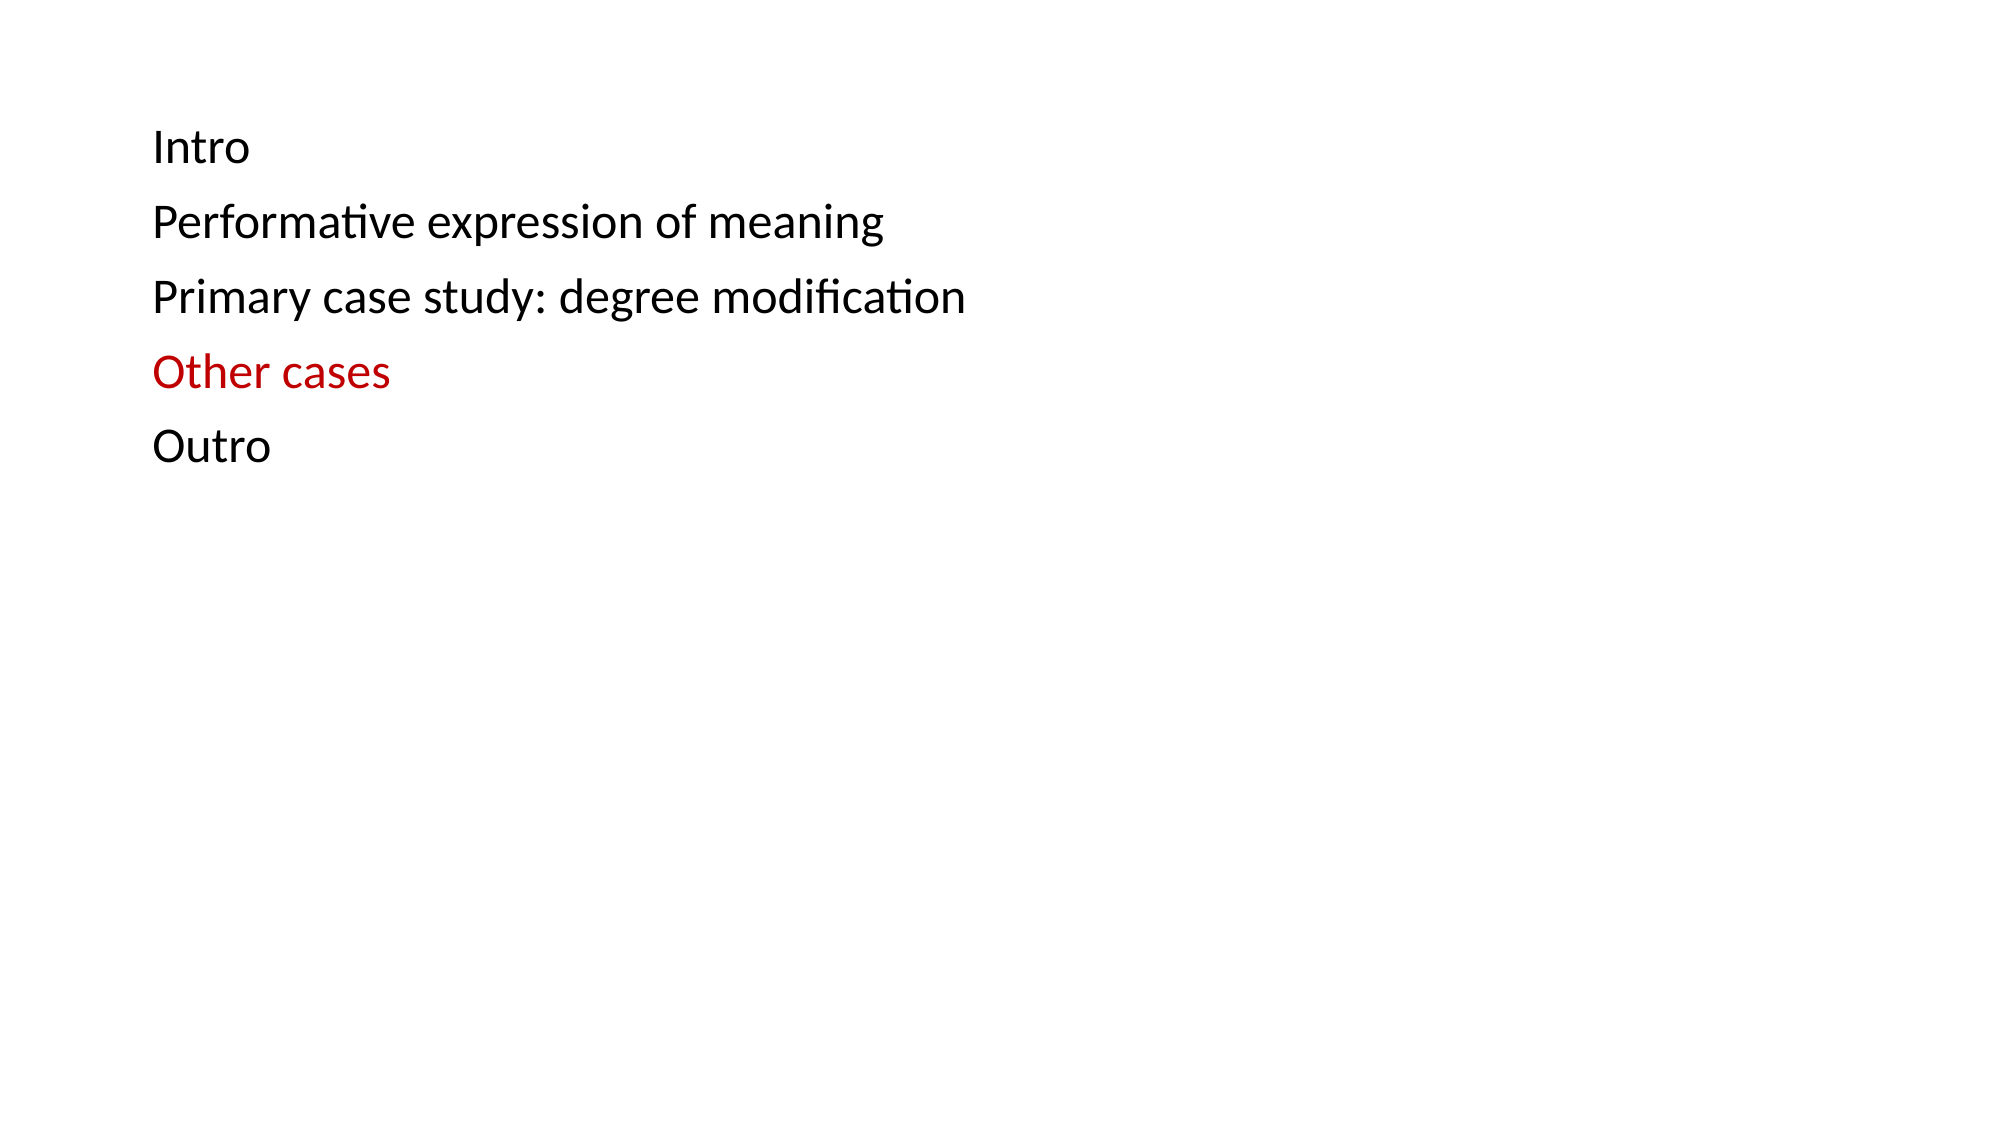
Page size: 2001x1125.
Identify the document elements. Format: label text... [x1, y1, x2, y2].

list Intro Performative expression of meaning Primary case study: degree modification Other cases Outro [137, 112, 1863, 1014]
